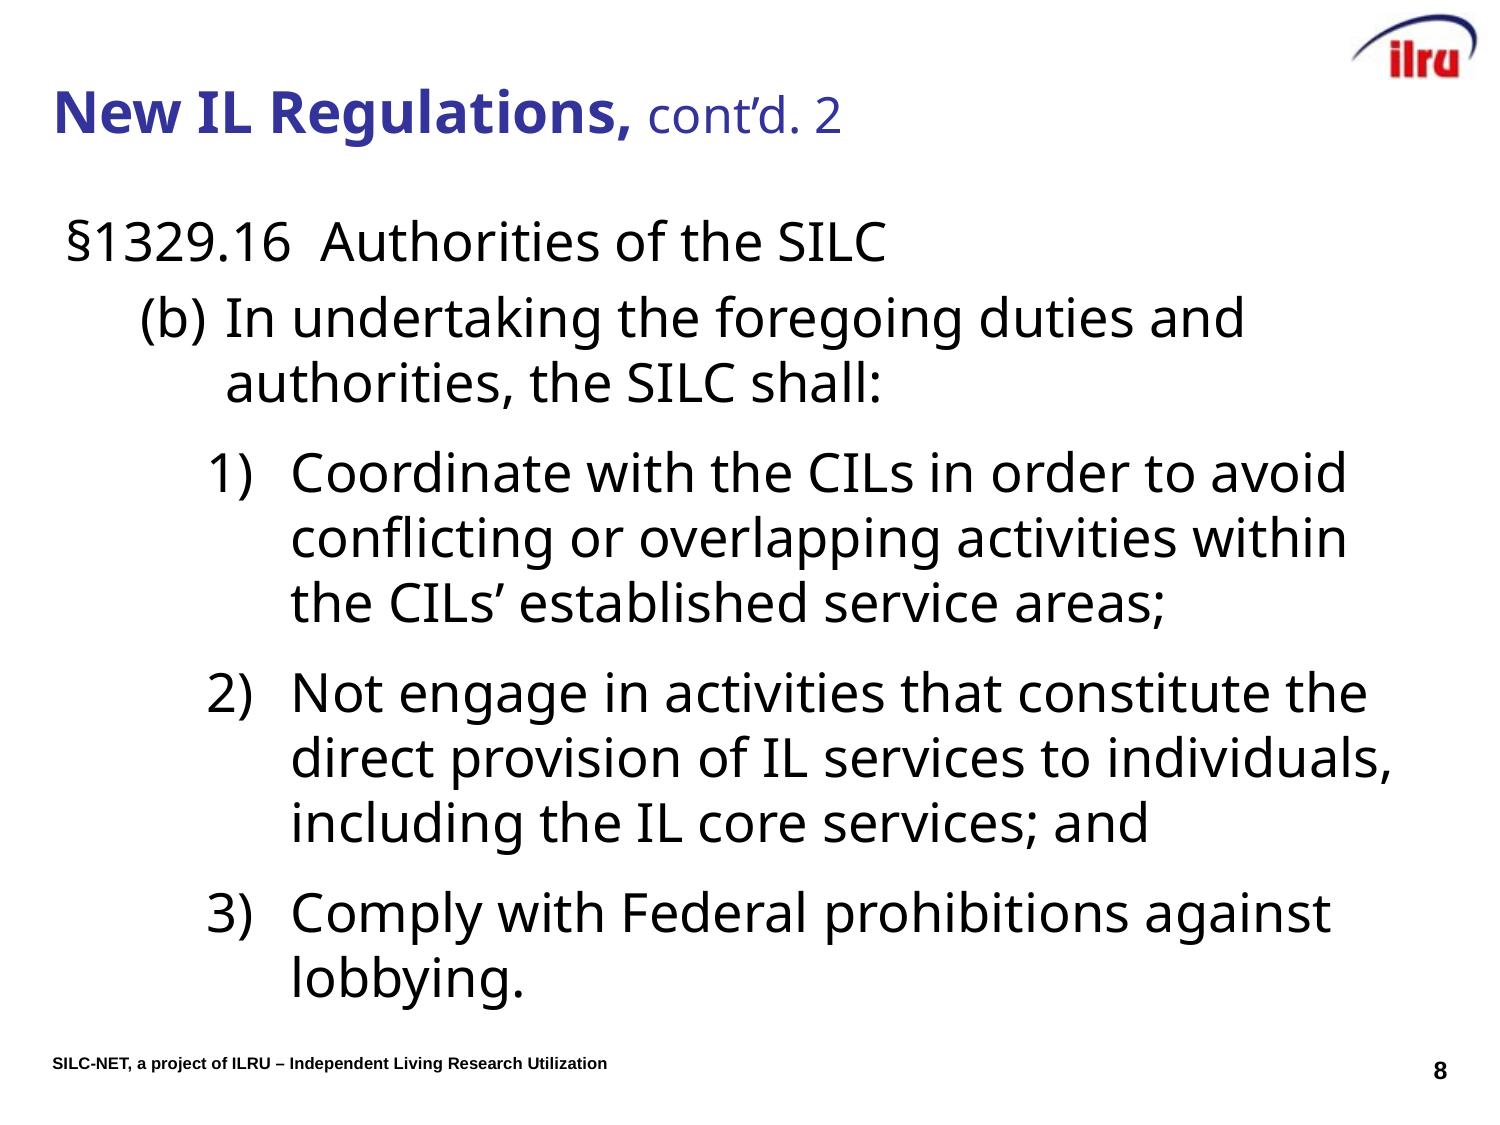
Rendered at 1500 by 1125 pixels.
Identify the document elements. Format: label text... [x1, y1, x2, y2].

title New IL Regulations, cont’d. 2 [37, 44, 1301, 176]
slide_number 8 [1074, 1047, 1463, 1088]
list §1329.16 Authorities of the SILC In undertaking the foregoing duties and authorities, the SILC shall: Coordinate with the CILs in order to avoid conflicting or overlapping activities within the CILs’ established service areas; Not engage in activities that constitute the direct provision of IL services to individuals, including the IL core services; and Comply with Federal prohibitions against lobbying. [49, 199, 1463, 1026]
picture [1350, 12, 1491, 80]
